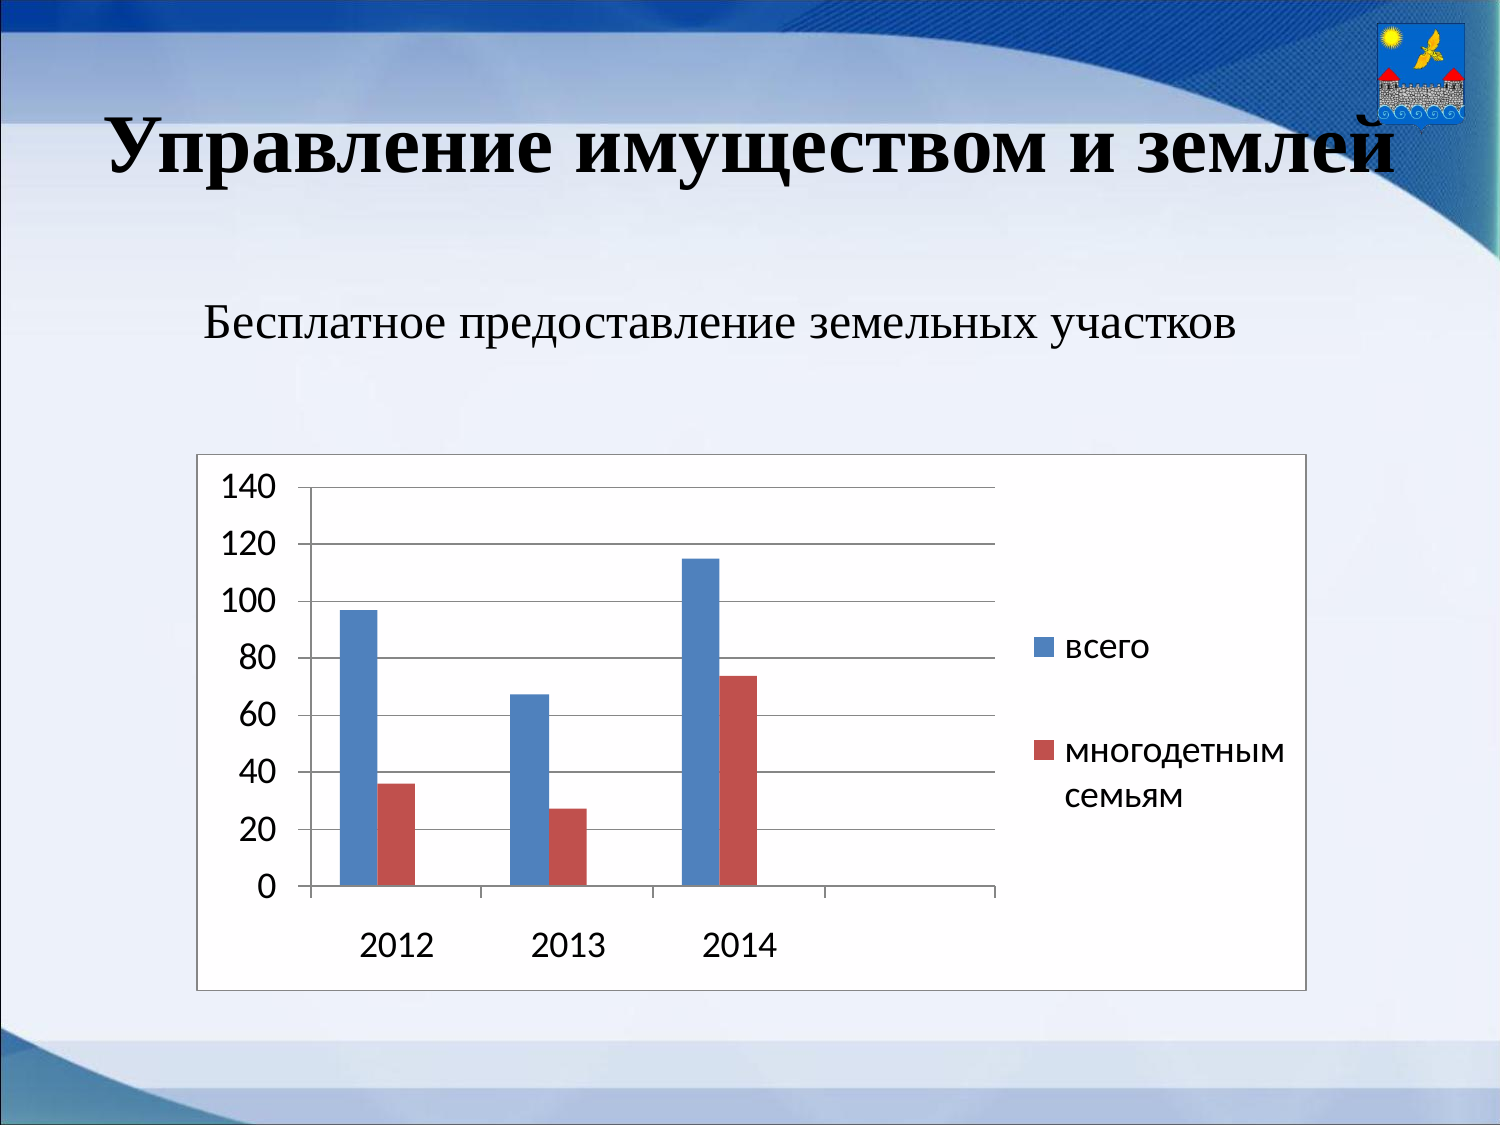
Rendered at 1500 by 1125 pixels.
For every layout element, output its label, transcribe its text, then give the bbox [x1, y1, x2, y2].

picture [0, 0, 1500, 1125]
title Управление имуществом и землей [74, 44, 1426, 233]
text_box Бесплатное предоставление земельных участков [105, 281, 1336, 356]
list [187, 445, 1312, 997]
